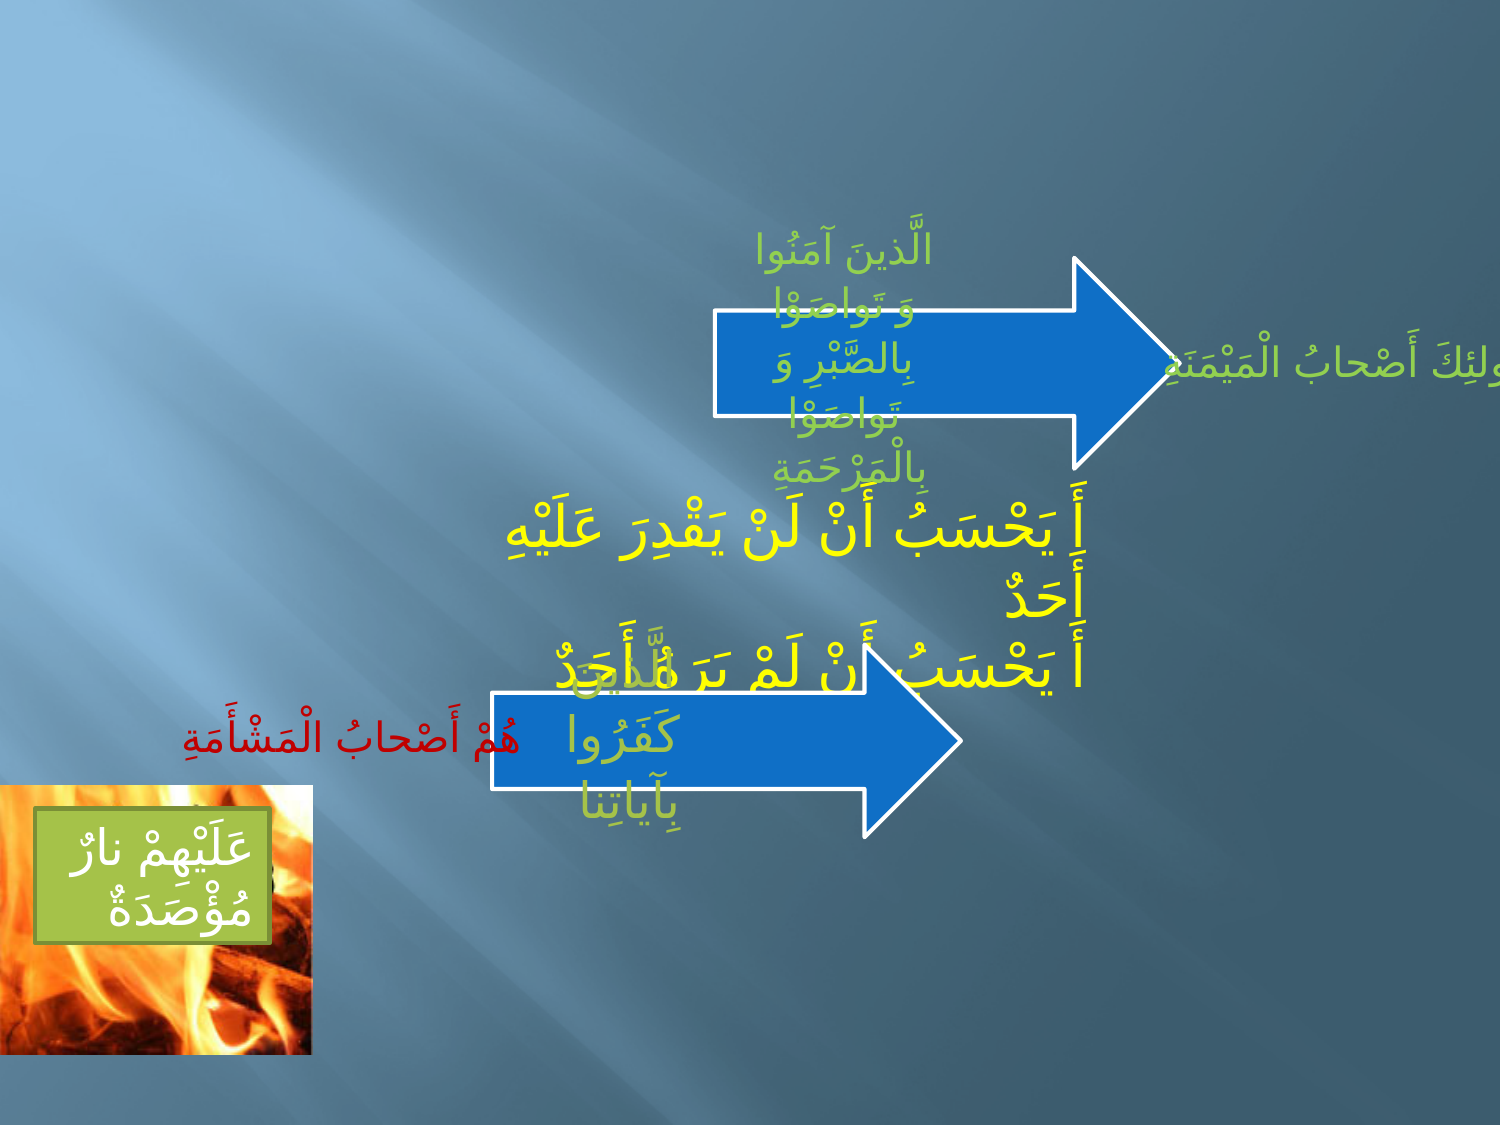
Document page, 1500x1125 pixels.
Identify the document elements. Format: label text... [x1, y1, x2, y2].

text_box أُولئِكَ أَصْحابُ الْمَيْمَنَةِ [1224, 328, 1500, 393]
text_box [714, 257, 1180, 469]
picture [0, 784, 313, 1055]
text_box هُمْ أَصْحابُ الْمَشْأَمَةِ [155, 703, 491, 768]
text_box أَ يَحْسَبُ أَنْ لَنْ يَقْدِرَ عَلَيْهِ أَحَدٌ أَ يَحْسَبُ أَنْ لَمْ يَرَهُ أَحَدٌ [468, 421, 1102, 797]
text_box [491, 644, 962, 838]
